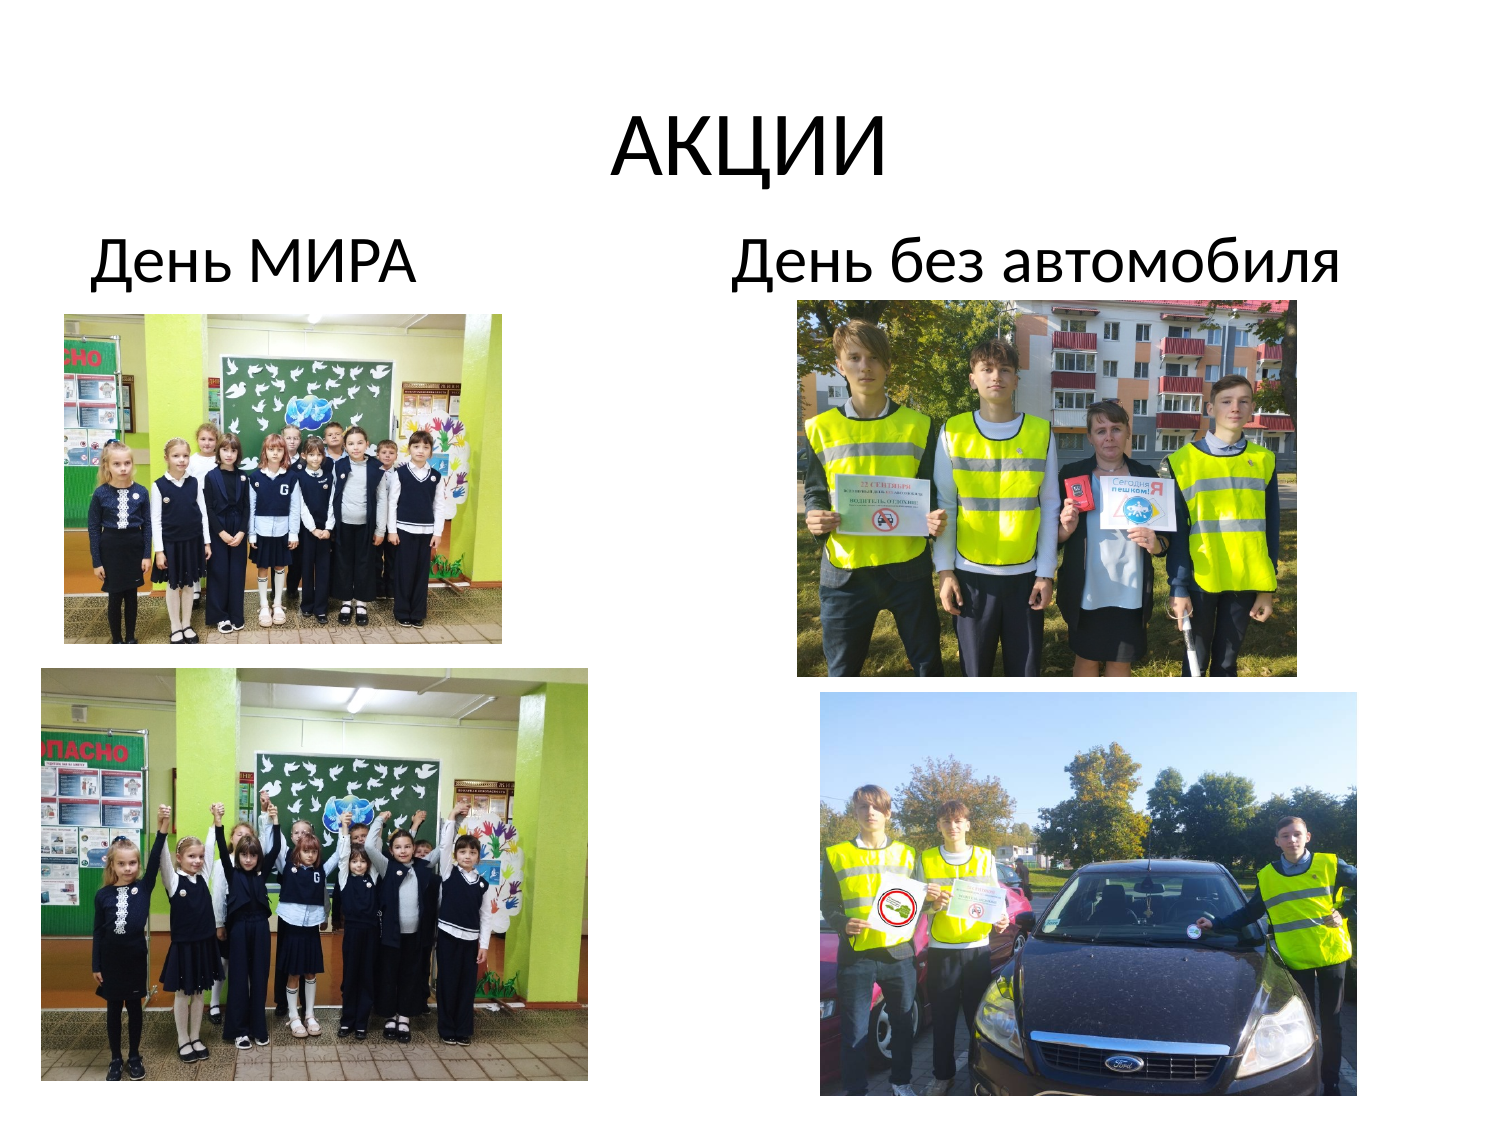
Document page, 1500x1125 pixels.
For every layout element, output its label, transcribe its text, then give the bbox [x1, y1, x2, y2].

picture [796, 300, 1297, 677]
list День МИРА День без автомобиля [75, 208, 1425, 1005]
title АКЦИИ [75, 45, 1425, 208]
picture [40, 668, 588, 1081]
picture [820, 692, 1359, 1096]
picture [64, 314, 503, 644]
